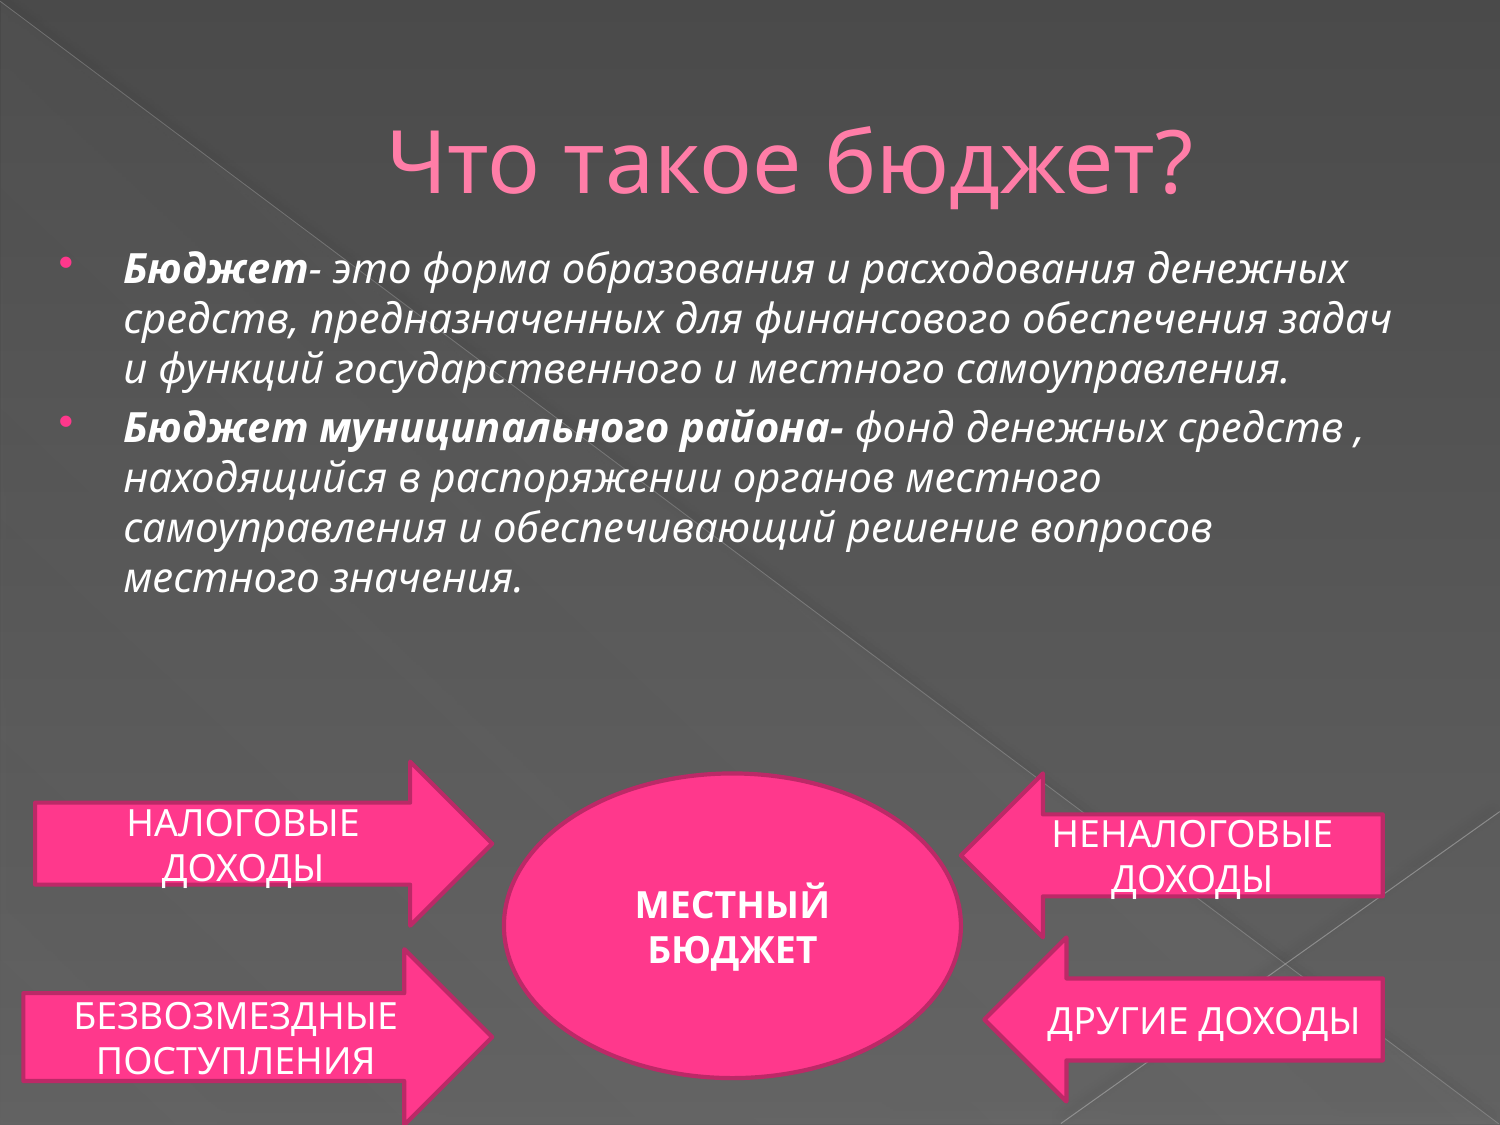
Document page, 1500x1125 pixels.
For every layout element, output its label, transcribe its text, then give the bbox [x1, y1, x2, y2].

text_box НАЛОГОВЫЕ ДОХОДЫ [33, 759, 495, 928]
title Что такое бюджет? [75, 43, 1425, 234]
text_box НЕНАЛОГОВЫЕ ДОХОДЫ [958, 771, 1385, 940]
text_box МЕСТНЫЙ БЮДЖЕТ [501, 771, 964, 1081]
list Бюджет- это форма образования и расходования денежных средств, предназначенных для финансового обеспечения задач и функций государственного и местного самоуправления. Бюджет муниципального района- фонд денежных средств , находящийся в распоряжении органов местного самоуправления и обеспечивающий решение вопросов местного значения. [35, 234, 1430, 1102]
text_box БЕЗВОЗМЕЗДНЫЕ ПОСТУПЛЕНИЯ [21, 947, 495, 1125]
text_box ДРУГИЕ ДОХОДЫ [982, 935, 1385, 1104]
